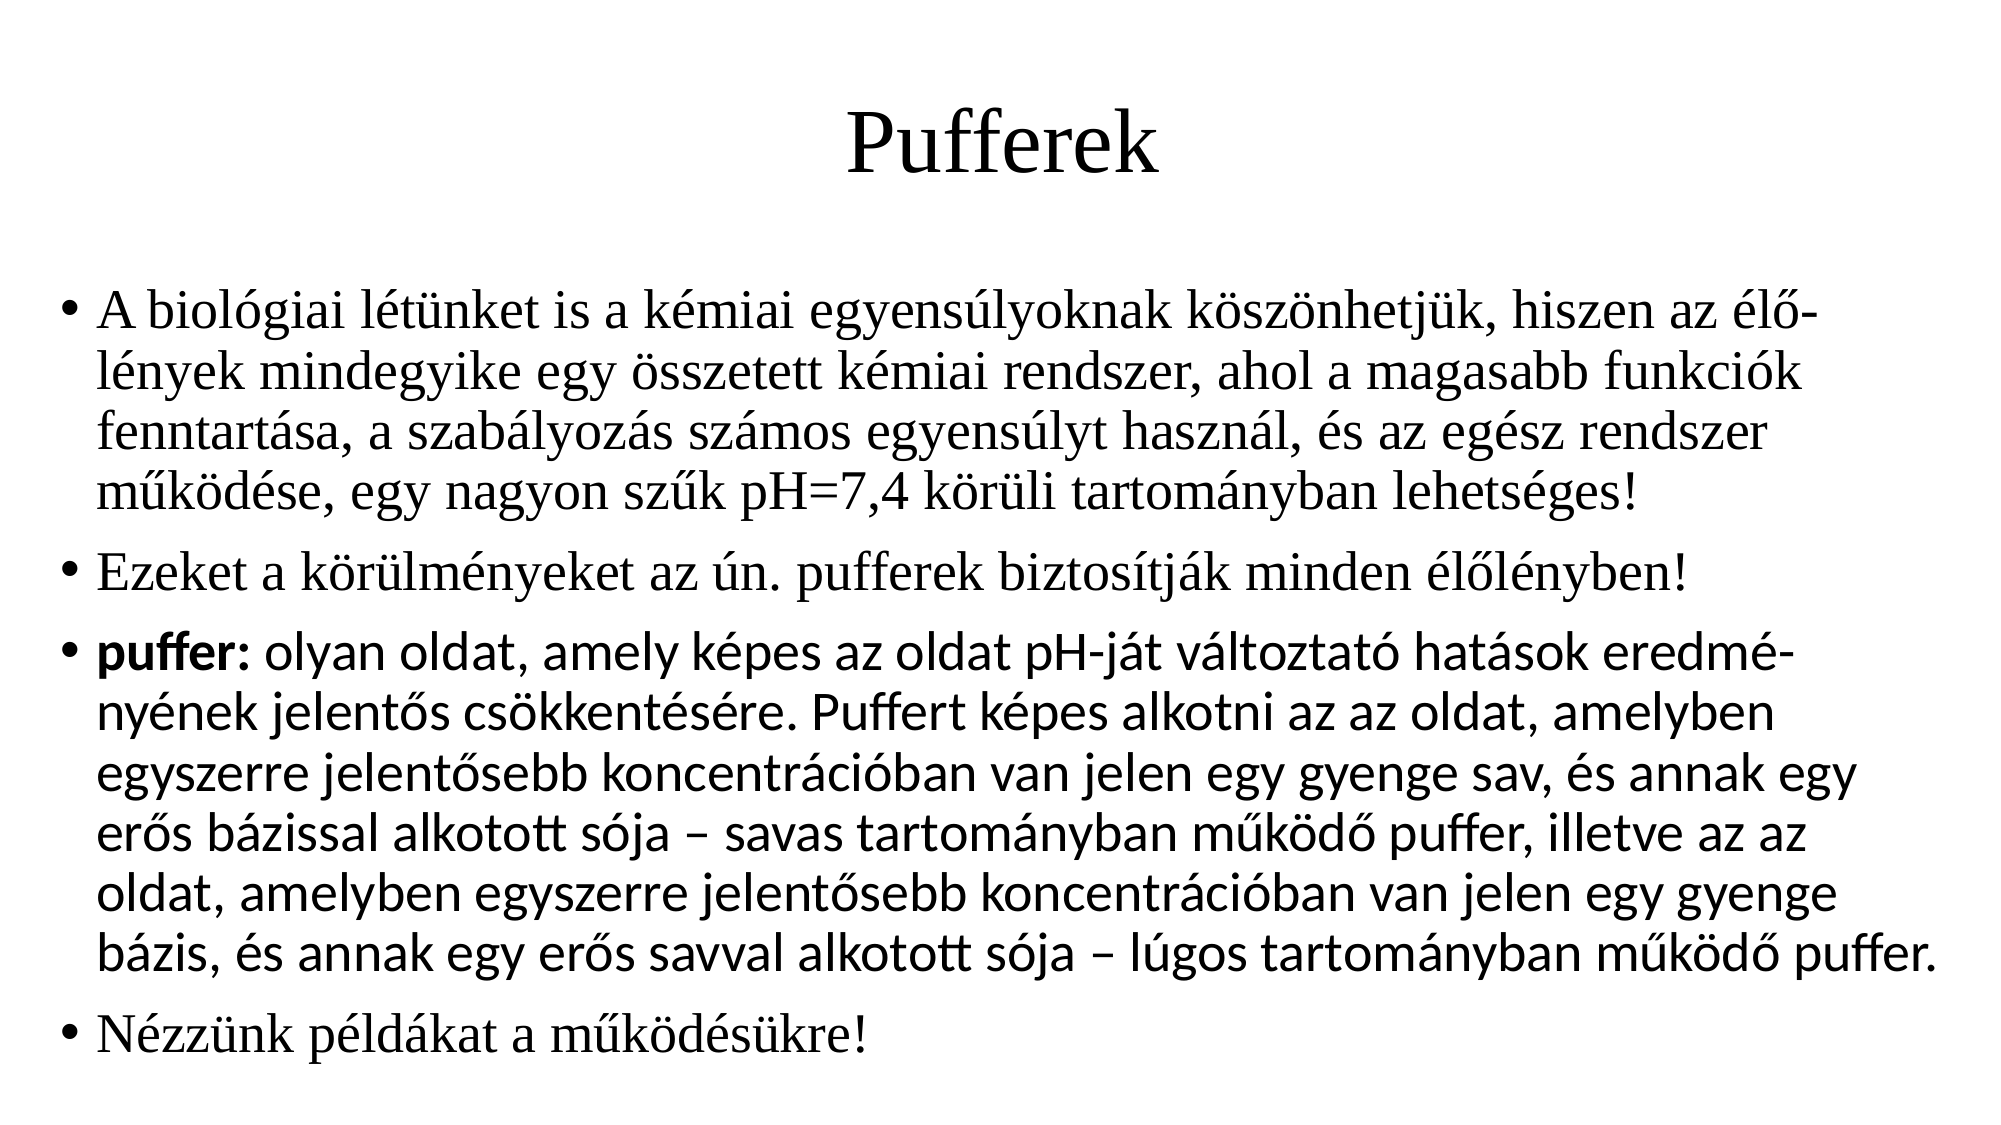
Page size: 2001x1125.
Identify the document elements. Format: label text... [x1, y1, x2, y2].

list A biológiai létünket is a kémiai egyensúlyoknak köszönhetjük, hiszen az élő-lények mindegyike egy összetett kémiai rendszer, ahol a magasabb funkciók fenntartása, a szabályozás számos egyensúlyt használ, és az egész rendszer működése, egy nagyon szűk pH=7,4 körüli tartományban lehetséges! Ezeket a körülményeket az ún. pufferek biztosítják minden élőlényben! puffer: olyan oldat, amely képes az oldat pH-ját változtató hatások eredmé-nyének jelentős csökkentésére. Puffert képes alkotni az az oldat, amelyben egyszerre jelentősebb koncentrációban van jelen egy gyenge sav, és annak egy erős bázissal alkotott sója – savas tartományban működő puffer, illetve az az oldat, amelyben egyszerre jelentősebb koncentrációban van jelen egy gyenge bázis, és annak egy erős savval alkotott sója – lúgos tartományban működő puffer. Nézzünk példákat a működésükre! [45, 273, 1958, 1087]
title Pufferek [139, 33, 1865, 252]
